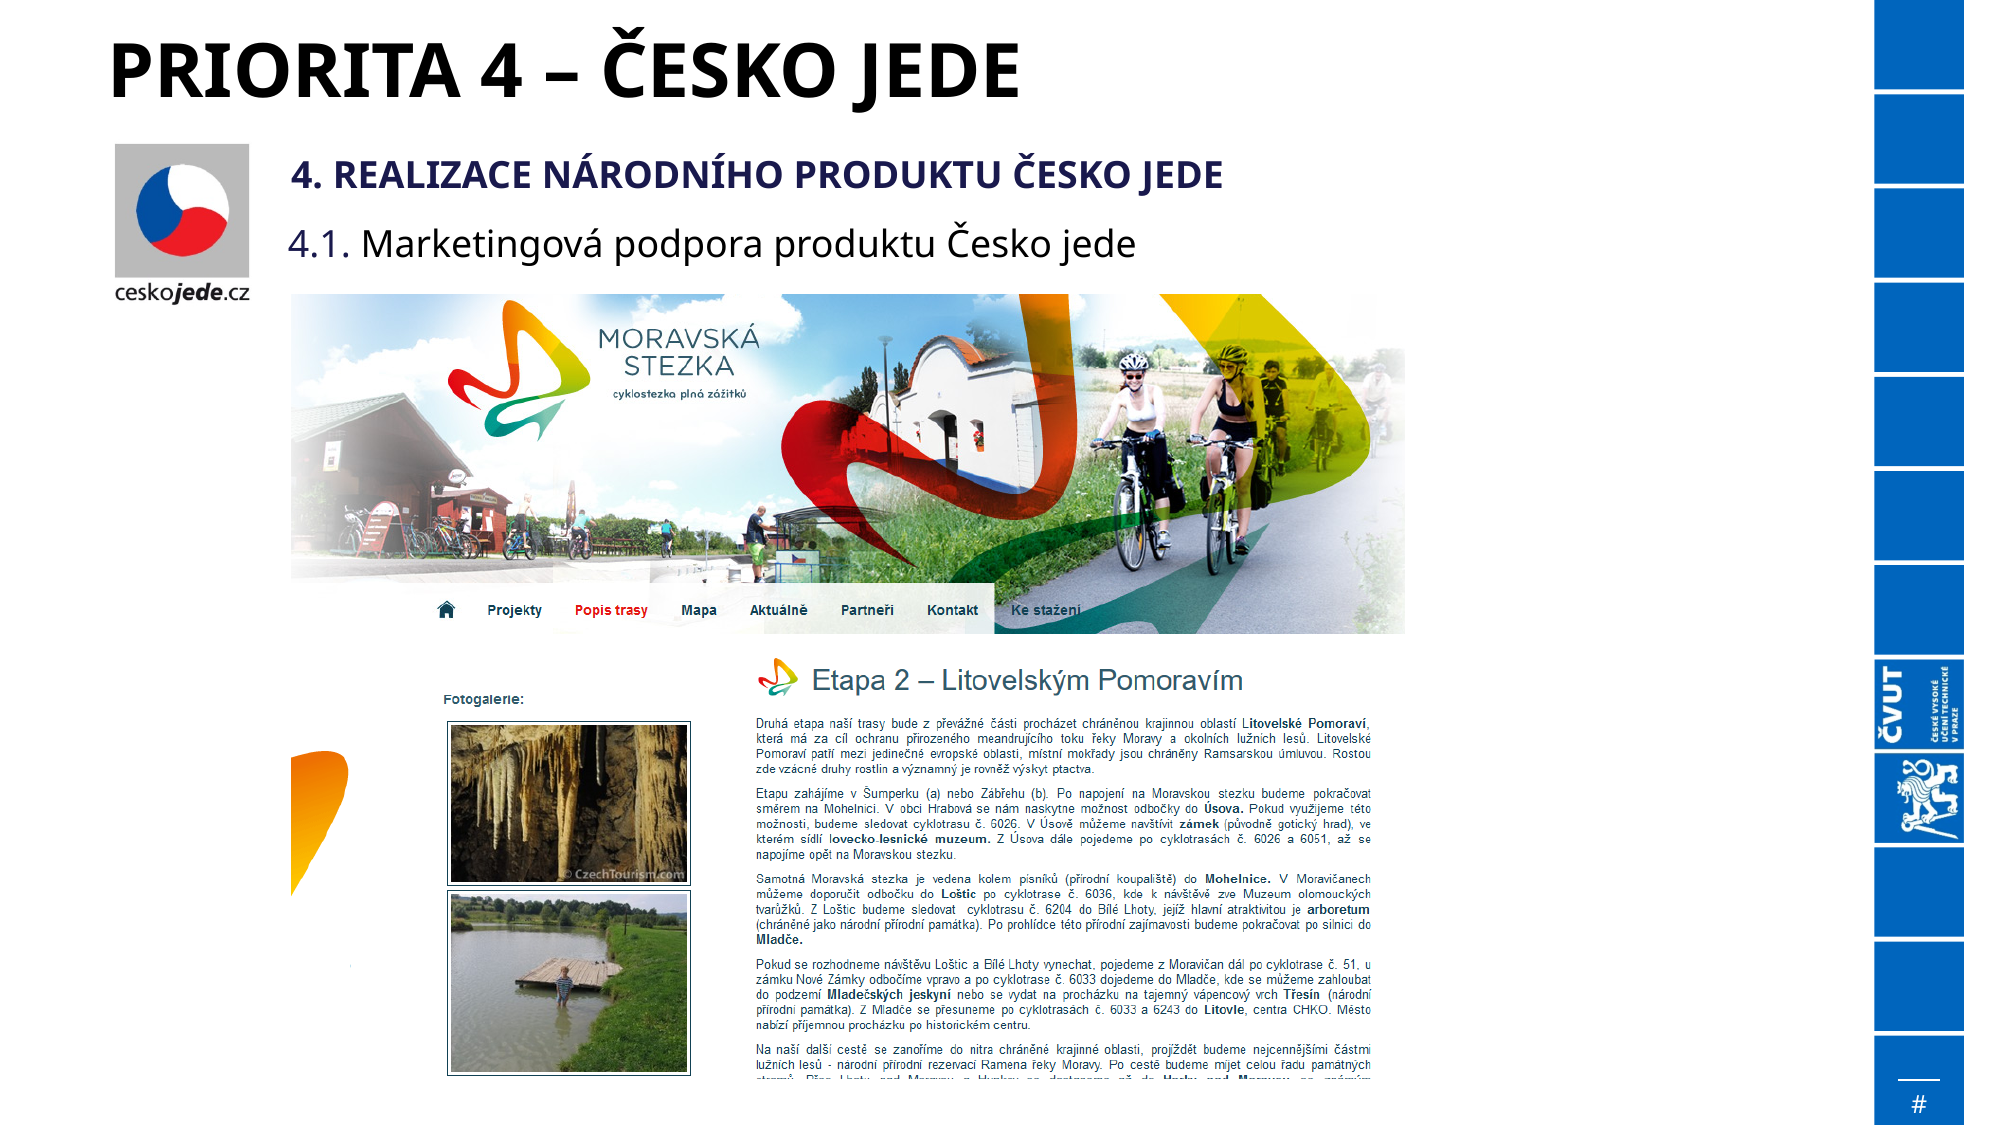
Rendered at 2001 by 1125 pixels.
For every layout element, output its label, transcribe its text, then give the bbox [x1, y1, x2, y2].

text_box 4.1. Marketingová podpora produktu Česko jede [273, 213, 1679, 273]
picture [291, 294, 1405, 1079]
picture [1875, 660, 1963, 842]
text_box Priorita 4 – česko jede [92, 25, 1832, 136]
text_box 4. REALIZACE NÁRODNÍHO PRODUKTU ČESKO JEDE [276, 148, 1317, 205]
text_box [91, 121, 274, 321]
